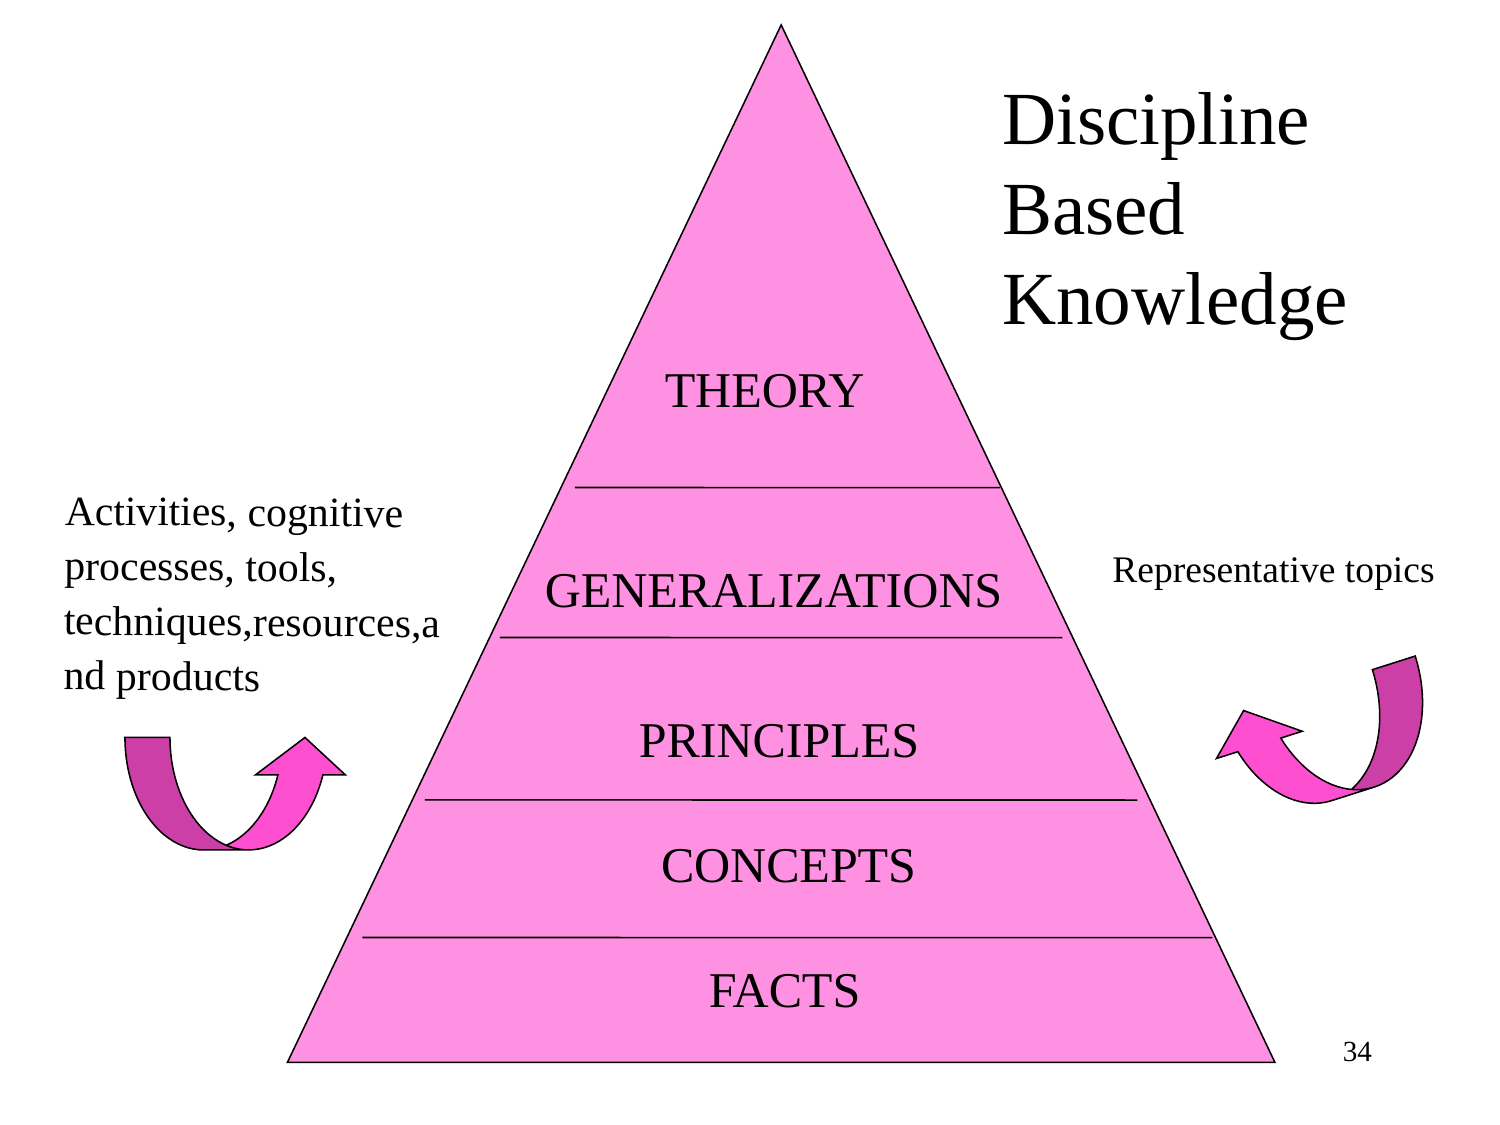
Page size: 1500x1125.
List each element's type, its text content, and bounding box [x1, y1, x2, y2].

text_box THEORY [649, 349, 953, 425]
text_box Discipline Based Knowledge [987, 62, 1391, 348]
text_box GENERALIZATIONS [530, 549, 1018, 625]
text_box [1216, 656, 1423, 804]
text_box [287, 24, 1275, 1063]
text_box Representative topics [1097, 537, 1451, 598]
text_box FACTS [694, 949, 876, 1025]
text_box Activities, cognitive processes, tools, techniques,resources,and products [48, 470, 464, 709]
text_box [124, 737, 346, 850]
slide_number 34 [1074, 1024, 1388, 1101]
text_box CONCEPTS [646, 824, 932, 900]
text_box PRINCIPLES [624, 699, 935, 775]
